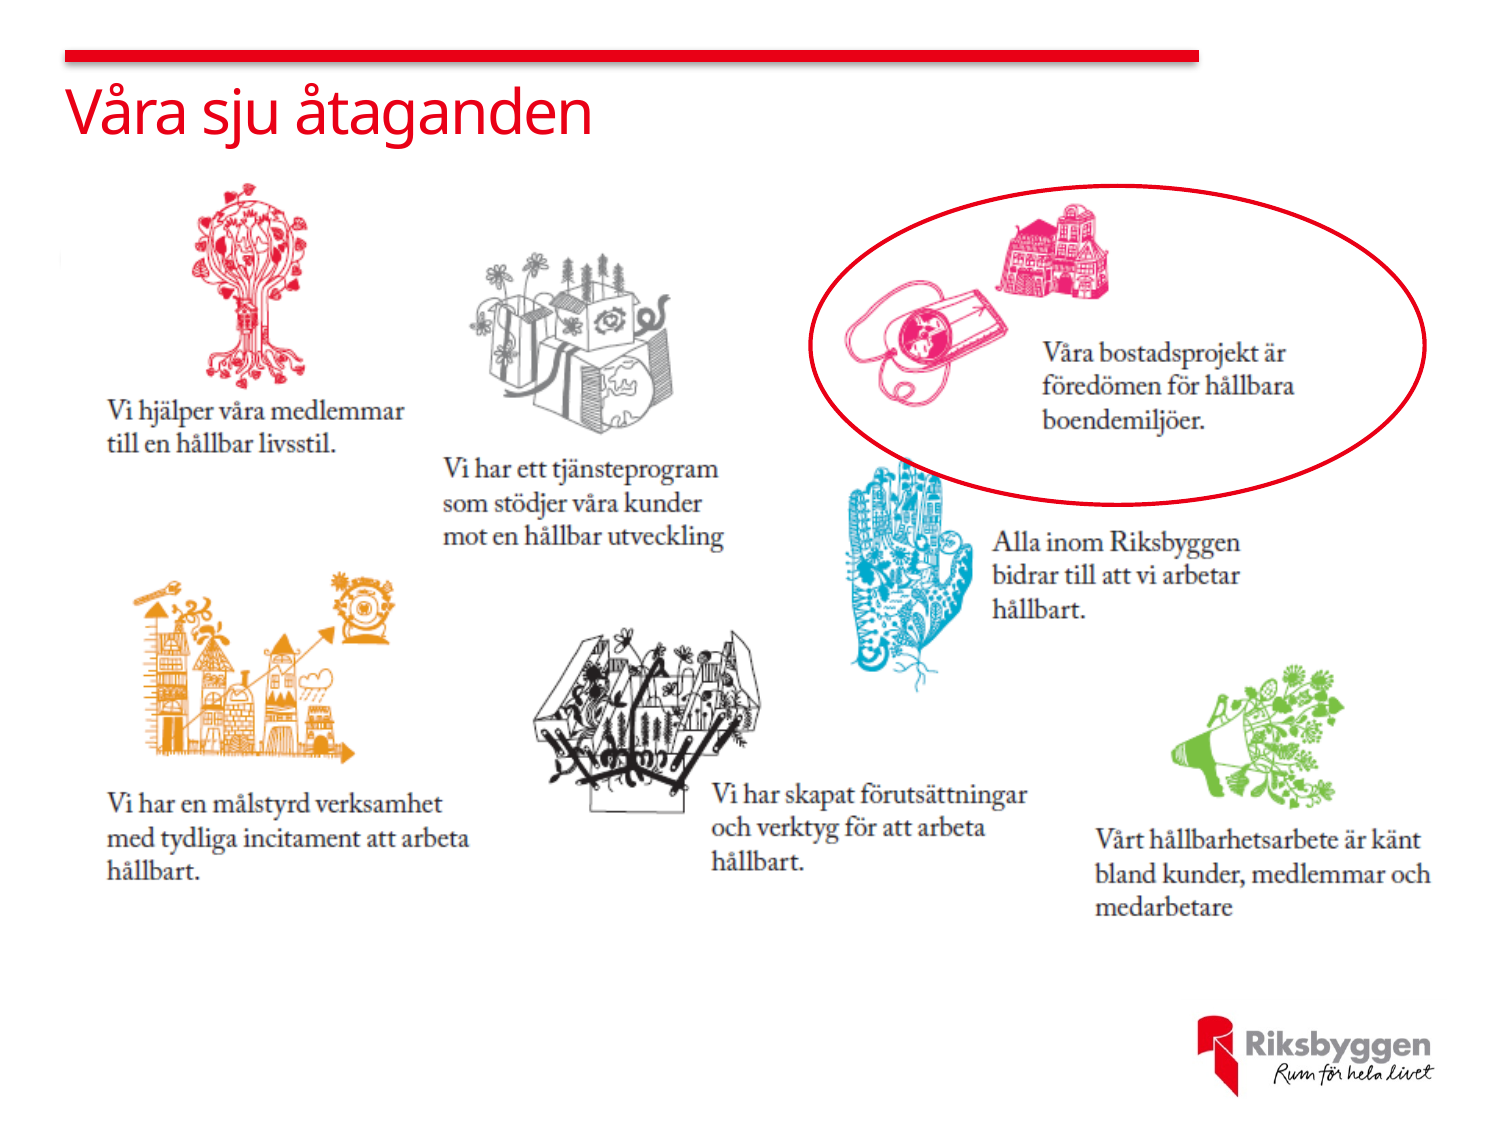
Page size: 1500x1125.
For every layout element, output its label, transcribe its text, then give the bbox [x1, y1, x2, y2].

title Våra sju åtaganden [64, 64, 1199, 159]
picture [1181, 999, 1447, 1112]
picture [61, 160, 1459, 938]
